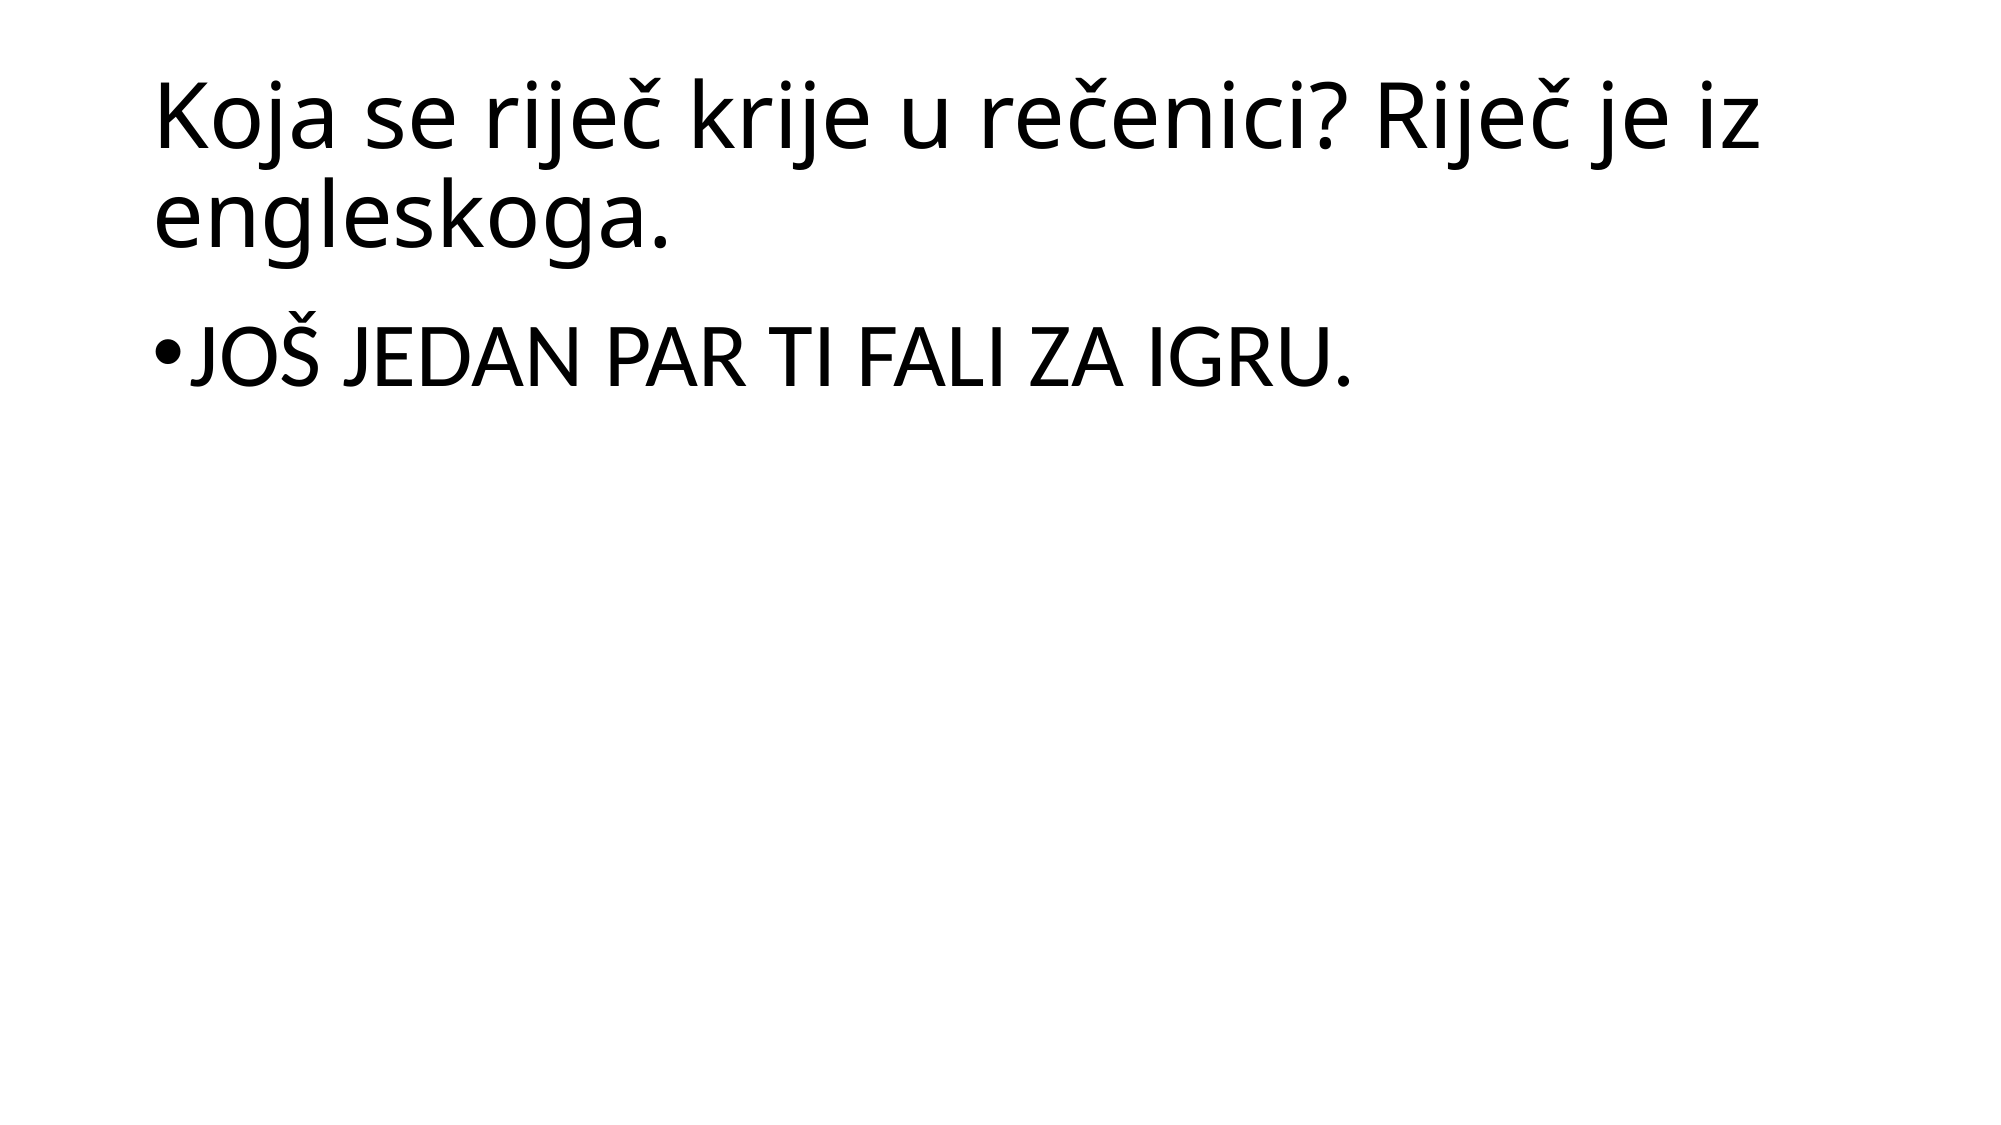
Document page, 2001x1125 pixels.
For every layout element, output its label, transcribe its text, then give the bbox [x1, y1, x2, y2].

title Koja se riječ krije u rečenici? Riječ je iz engleskoga. [137, 59, 1863, 278]
list JOŠ JEDAN PAR TI FALI ZA IGRU. [137, 299, 1863, 1014]
